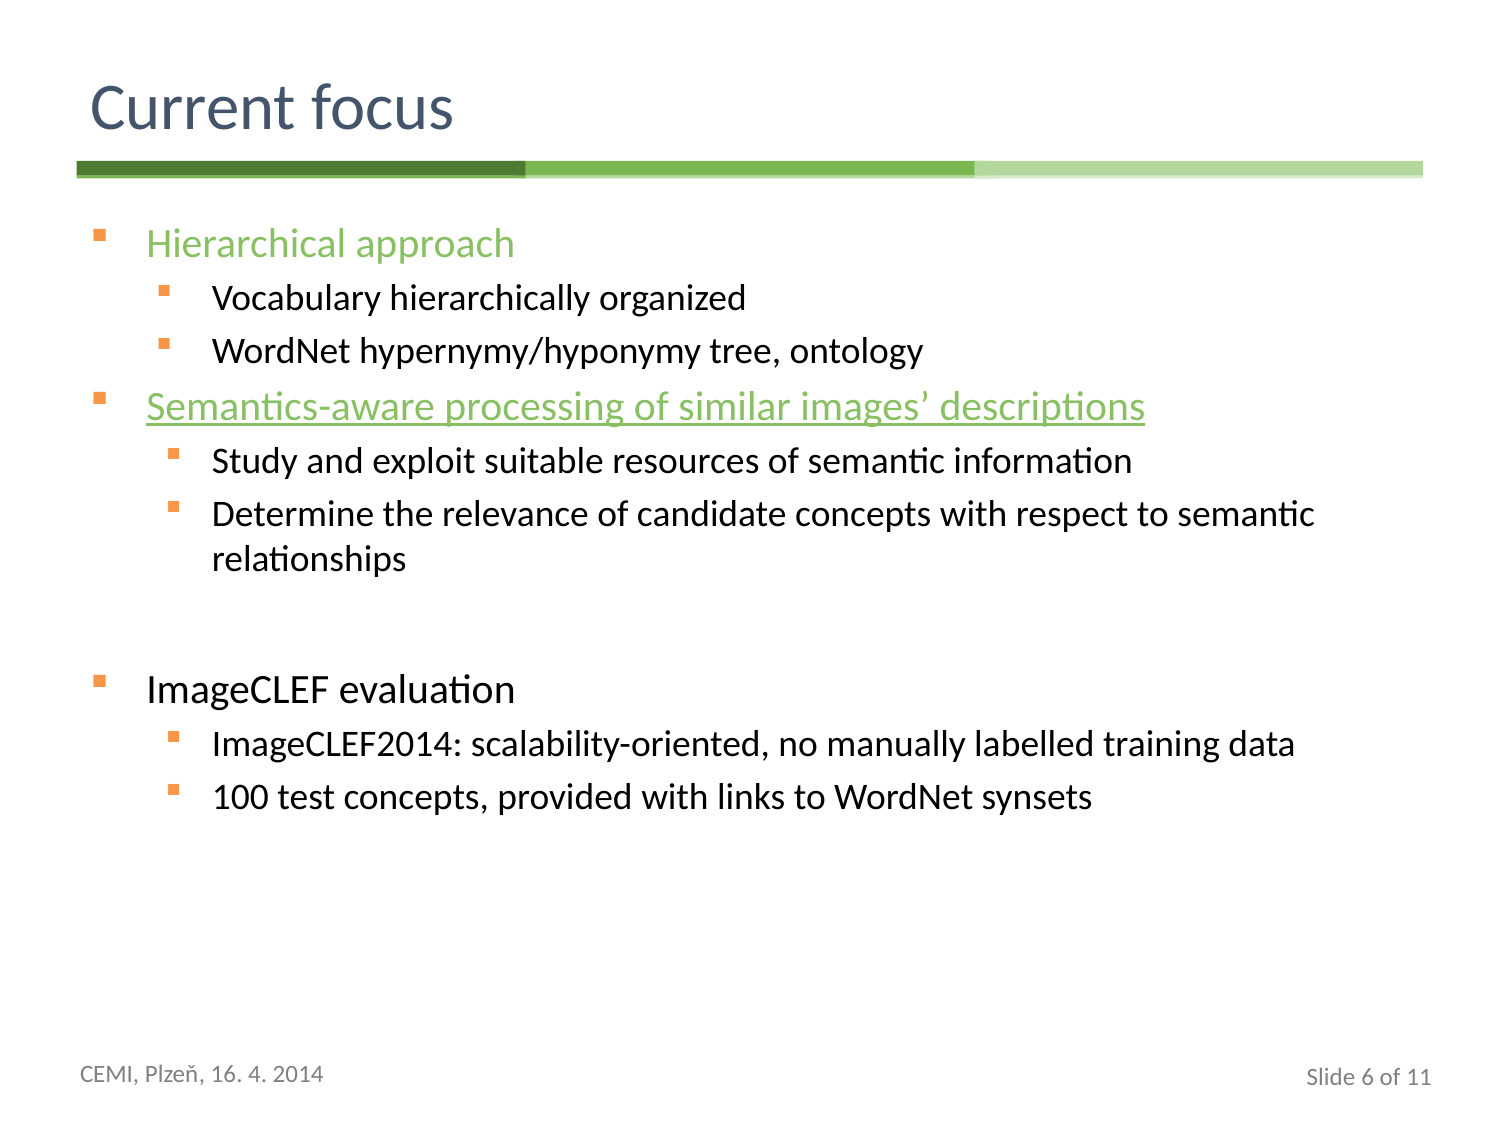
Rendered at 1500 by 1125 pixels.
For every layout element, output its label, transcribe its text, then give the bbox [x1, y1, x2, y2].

list Hierarchical approach Vocabulary hierarchically organized WordNet hypernymy/hyponymy tree, ontology Semantics-aware processing of similar images’ descriptions Study and exploit suitable resources of semantic information Determine the relevance of candidate concepts with respect to semantic relationships ImageCLEF evaluation ImageCLEF2014: scalability-oriented, no manually labelled training data 100 test concepts, provided with links to WordNet synsets [75, 208, 1425, 1012]
title Current focus [75, 45, 1425, 161]
